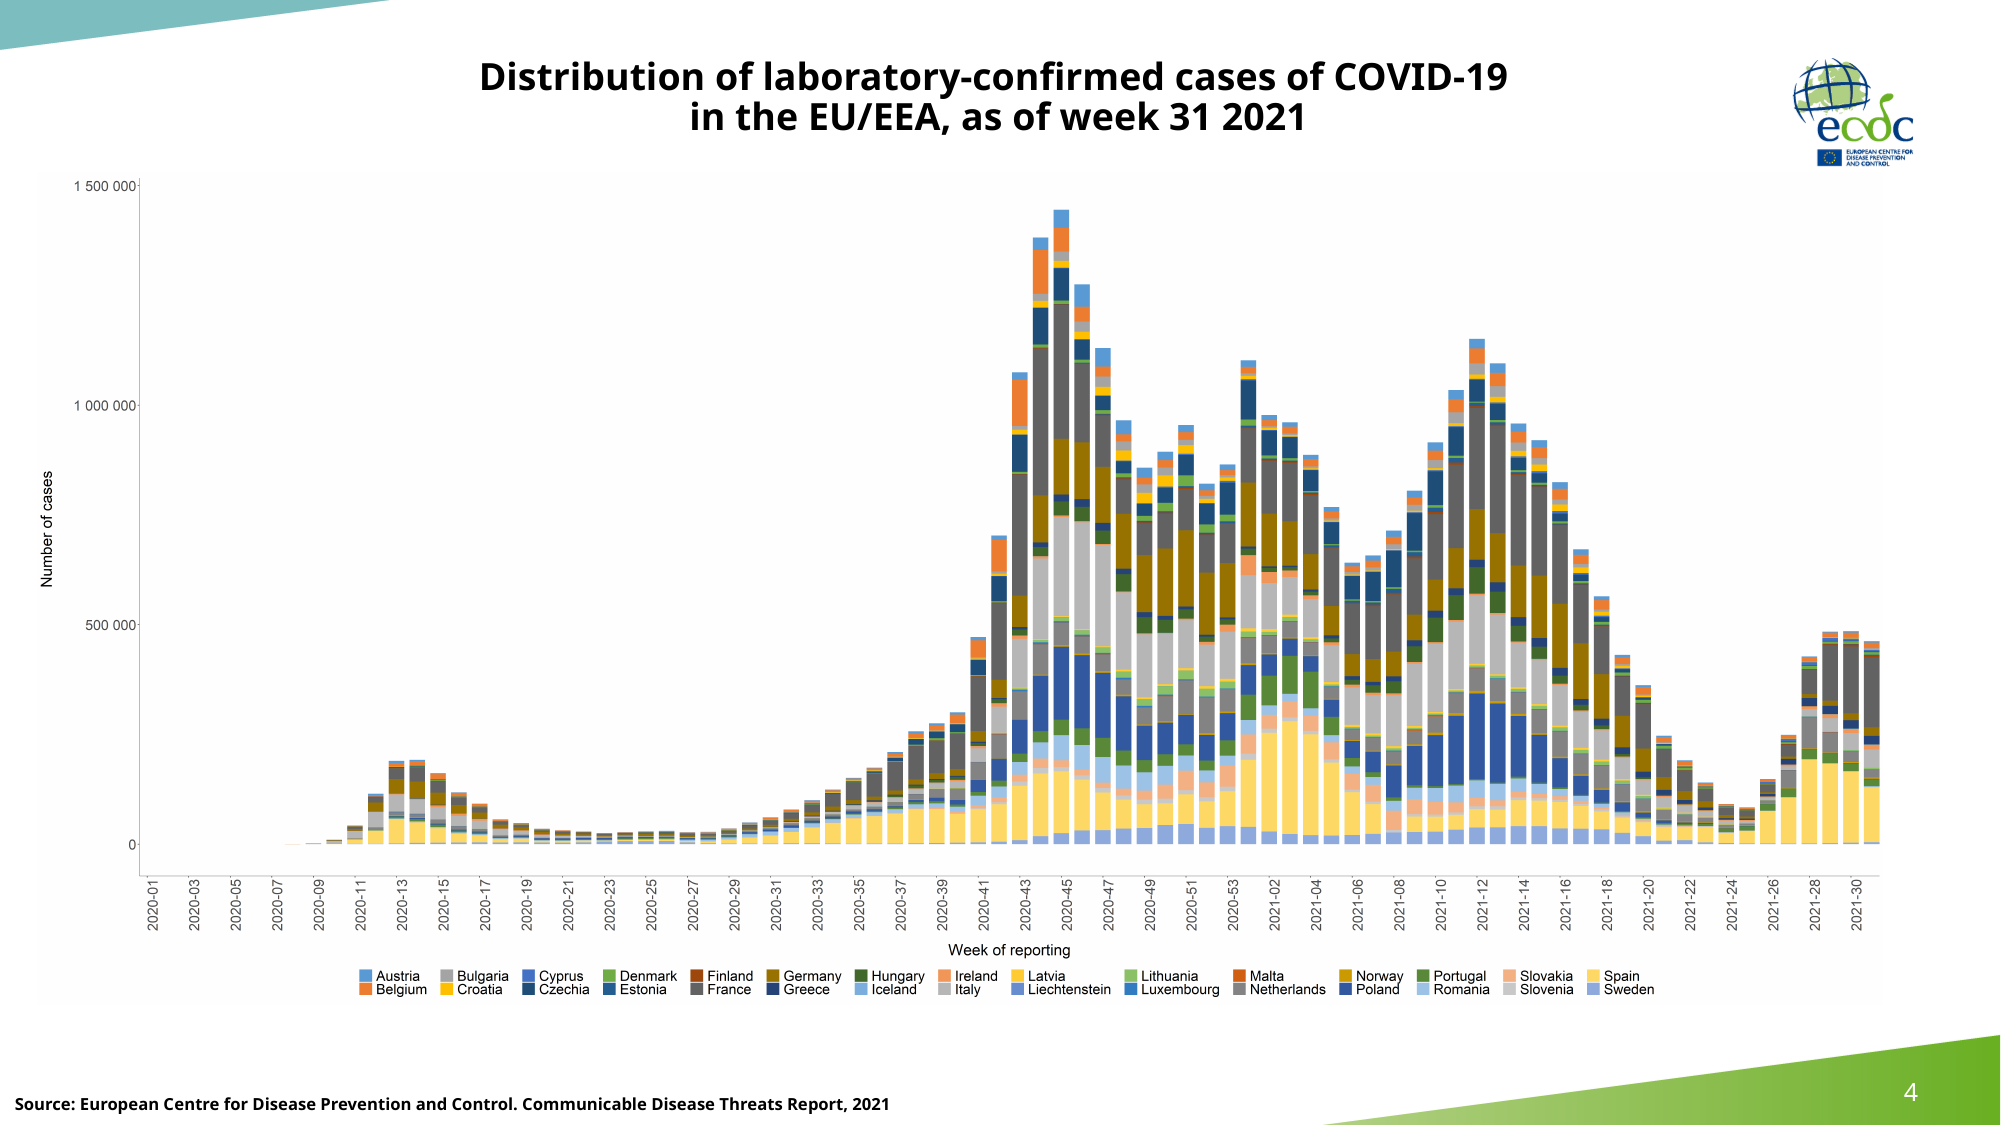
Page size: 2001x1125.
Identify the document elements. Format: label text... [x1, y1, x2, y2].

slide_number 4 [1483, 1062, 1934, 1123]
title Distribution of laboratory-confirmed cases of COVID-19 in the EU/EEA, as of week 31 2021 [245, 20, 1753, 172]
picture [0, 0, 2001, 1125]
